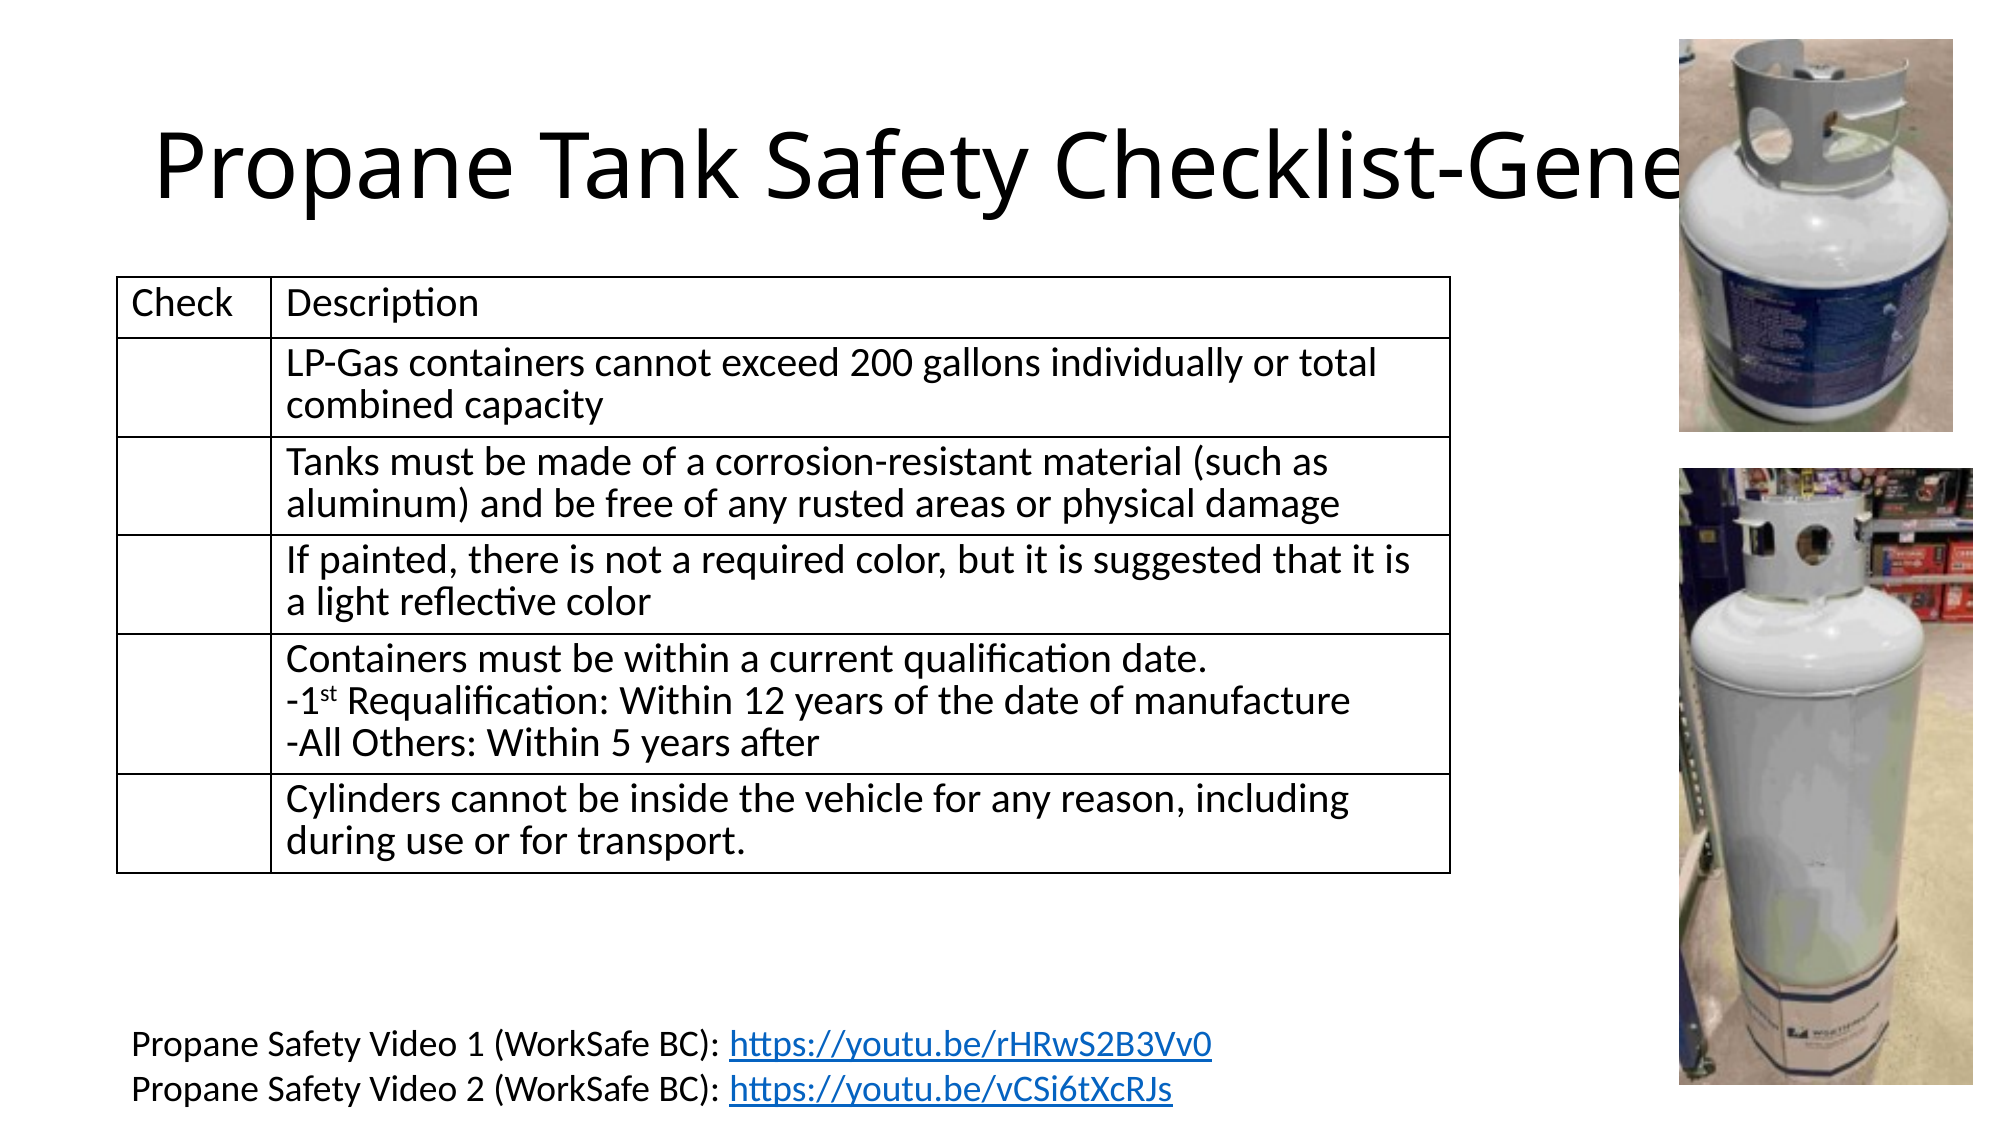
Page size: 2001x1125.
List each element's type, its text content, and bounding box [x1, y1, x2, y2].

table_cell [118, 635, 270, 773]
table_cell [118, 339, 270, 436]
table_cell If painted, there is not a required color, but it is suggested that it is a light reflective color [272, 536, 1449, 633]
table_cell Tanks must be made of a corrosion-resistant material (such as aluminum) and be free of any rusted areas or physical damage [272, 438, 1449, 534]
table_cell [118, 775, 270, 872]
picture [1679, 39, 1953, 432]
table_cell Cylinders cannot be inside the vehicle for any reason, including during use or for transport. [272, 775, 1449, 872]
table_header Check [118, 278, 270, 337]
picture [1679, 468, 1973, 1085]
text_box Propane Safety Video 1 (WorkSafe BC): https://youtu.be/rHRwS2B3Vv0 Propane Safety Video 2 (WorkSafe BC): https://youtu.be/vCSi6tXcRJs [116, 1012, 1322, 1117]
table_cell [118, 438, 270, 534]
table_header Description [272, 278, 1449, 337]
table_cell LP-Gas containers cannot exceed 200 gallons individually or total combined capacity [272, 339, 1449, 436]
table_cell [118, 536, 270, 633]
title Propane Tank Safety Checklist-General [137, 59, 1679, 278]
table_cell Containers must be within a current qualification date. -1st Requalification: Within 12 years of the date of manufacture -All Others: Within 5 years after [272, 635, 1449, 773]
